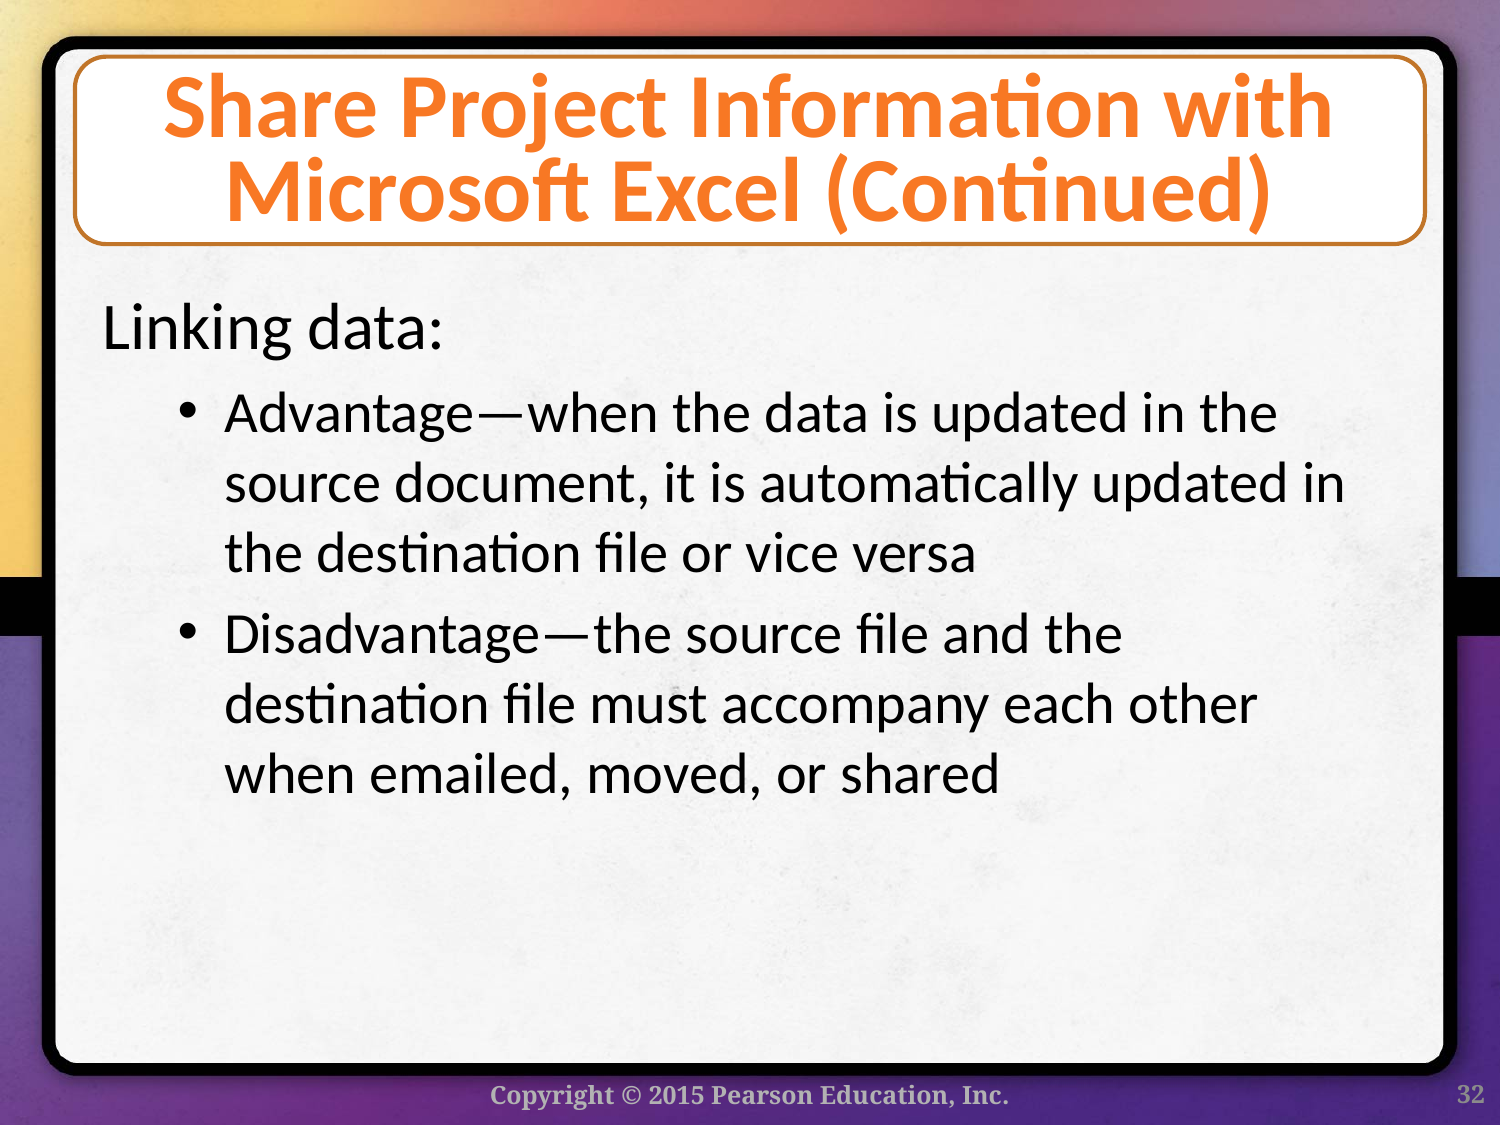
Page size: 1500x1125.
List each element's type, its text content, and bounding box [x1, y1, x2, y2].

title Share Project Information with Microsoft Excel (Continued) [75, 62, 1425, 250]
slide_number 32 [1387, 1065, 1500, 1125]
picture [0, 0, 1500, 1125]
list Linking data: Advantage—when the data is updated in the source document, it is automatically updated in the destination file or vice versa Disadvantage—the source file and the destination file must accompany each other when emailed, moved, or shared [87, 275, 1413, 1025]
footer Copyright © 2015 Pearson Education, Inc. [300, 1065, 1200, 1125]
